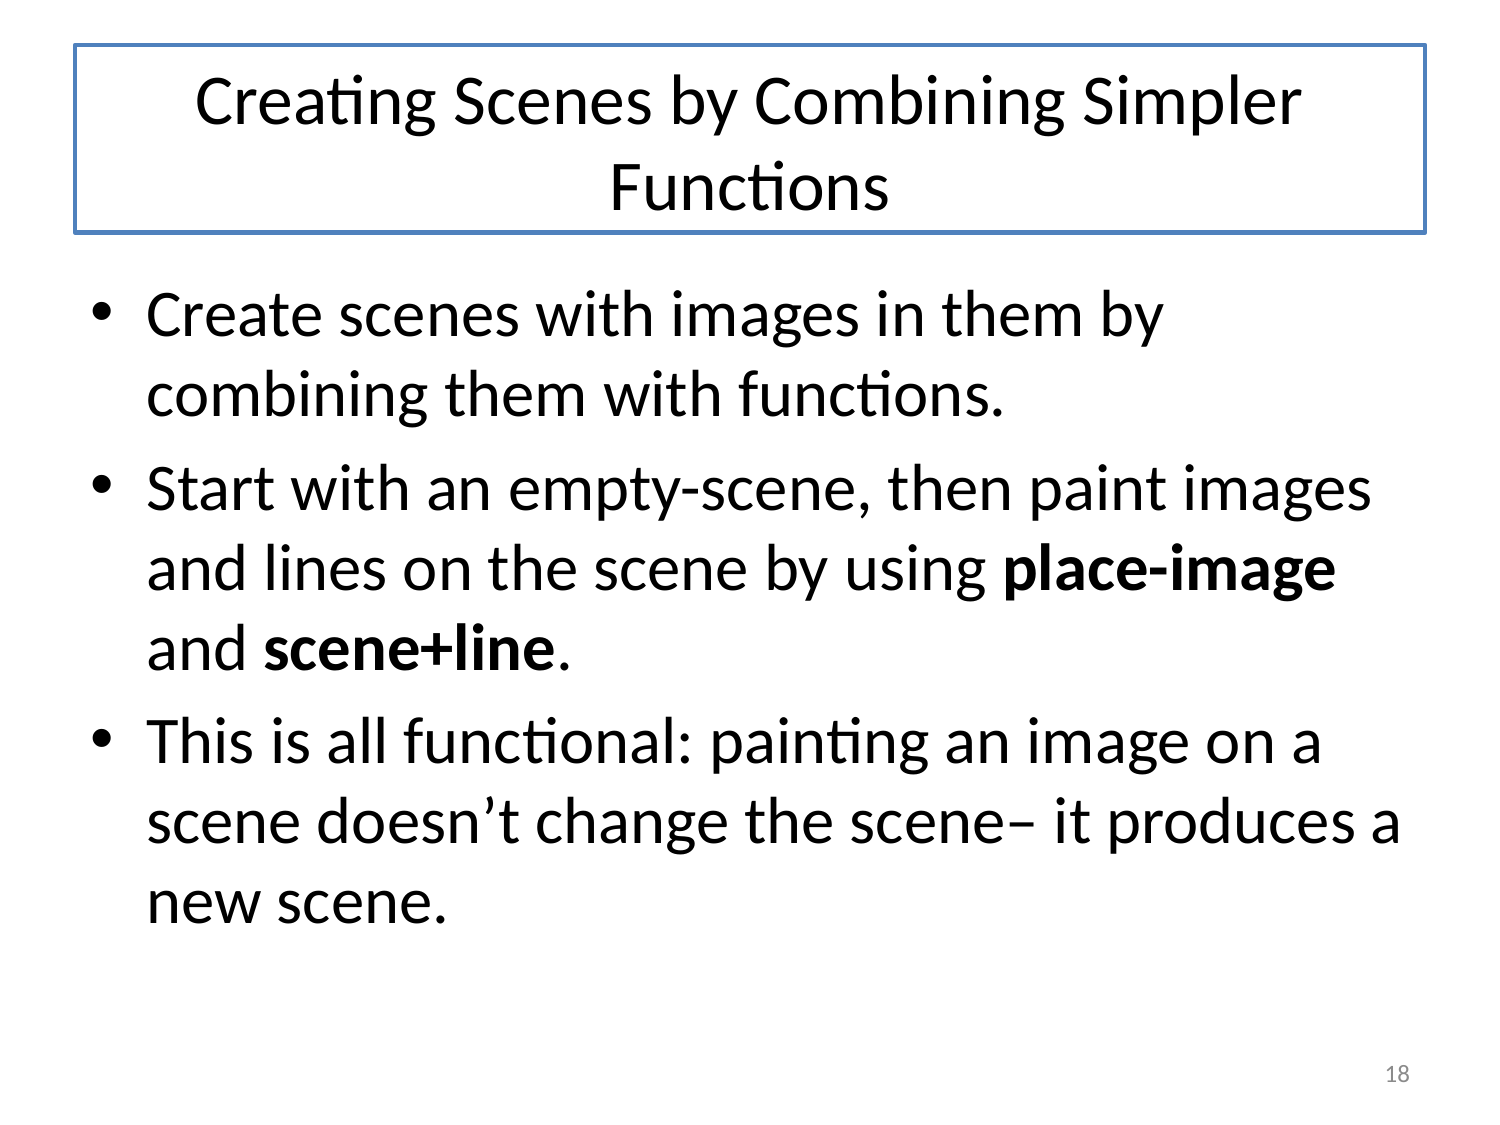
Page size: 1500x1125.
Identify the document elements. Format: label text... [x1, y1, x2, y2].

slide_number 18 [1074, 1042, 1425, 1103]
title Creating Scenes by Combining Simpler Functions [73, 43, 1427, 235]
list Create scenes with images in them by combining them with functions. Start with an empty-scene, then paint images and lines on the scene by using place-image and scene+line. This is all functional: painting an image on a scene doesn’t change the scene– it produces a new scene. [75, 262, 1425, 1005]
